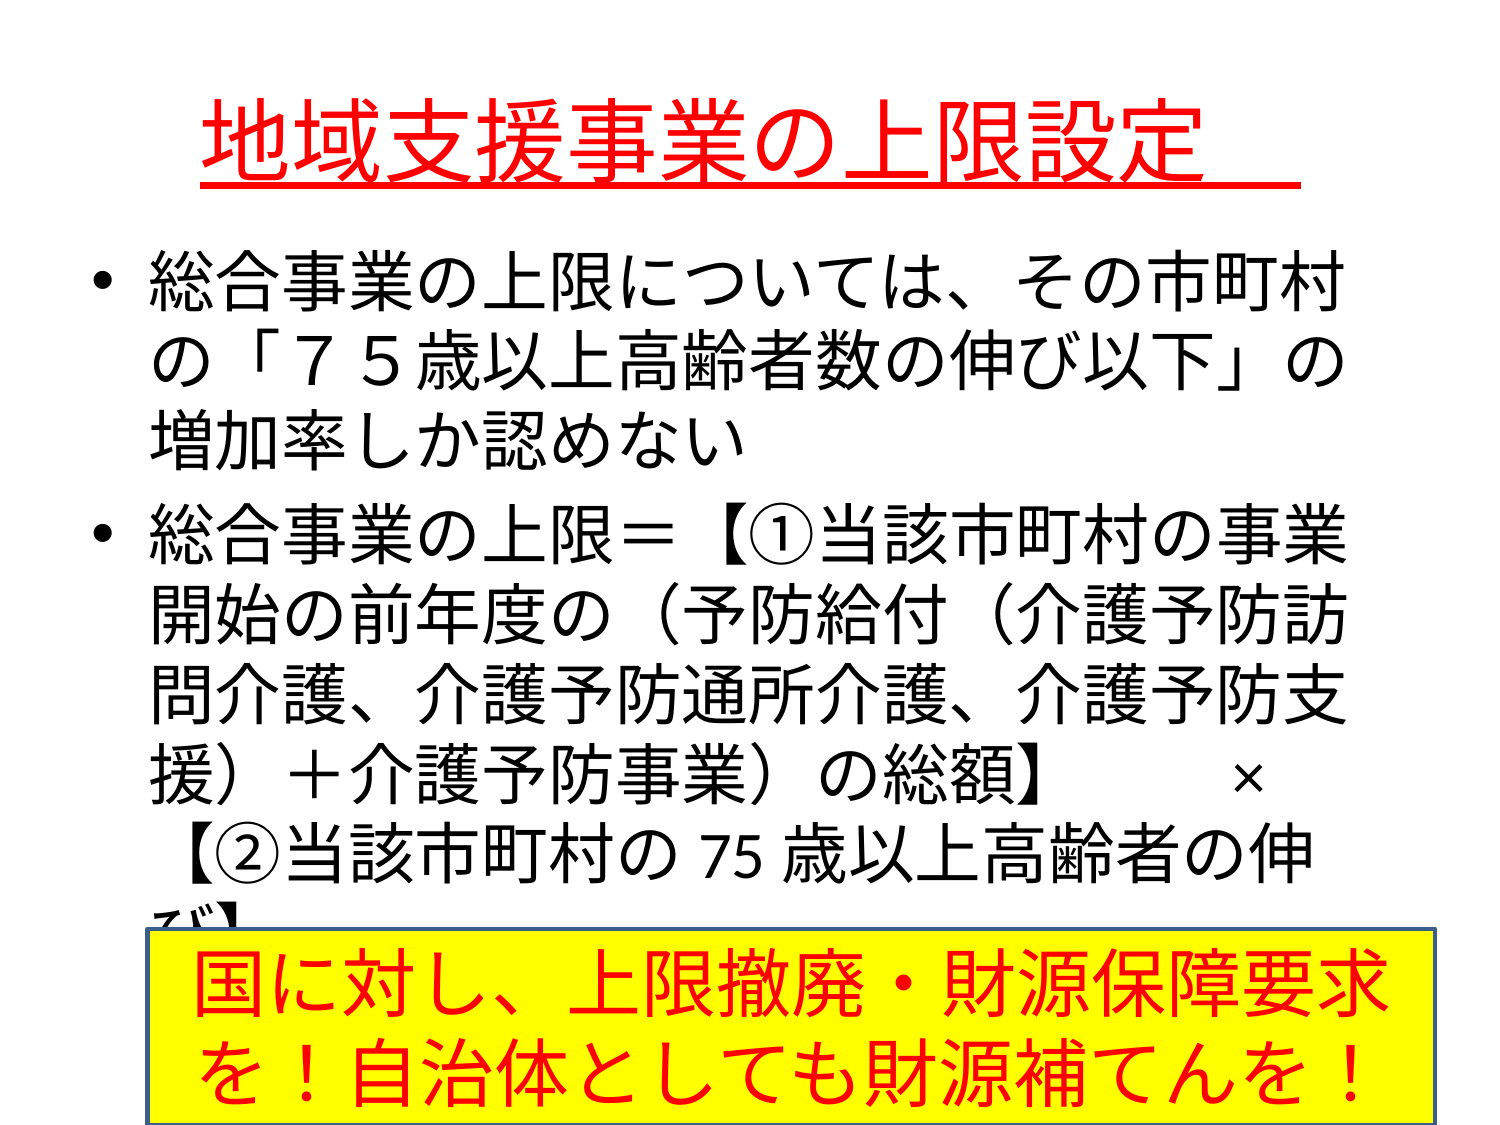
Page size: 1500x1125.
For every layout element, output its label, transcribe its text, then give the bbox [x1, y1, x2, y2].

title 地域支援事業の上限設定 [75, 45, 1425, 233]
list 総合事業の上限については、その市町村の「７５歳以上高齢者数の伸び以下」の増加率しか認めない 総合事業の上限＝【①当該市町村の事業開始の前年度の（予防給付（介護予防訪問介護、介護予防通所介護、介護予防支援）＋介護予防事業）の総額】 × 【②当該市町村の75歳以上高齢者の伸び】 [76, 231, 1425, 1005]
text_box 国に対し、上限撤廃・財源保障要求を！自治体としても財源補てんを！ [145, 927, 1437, 1125]
